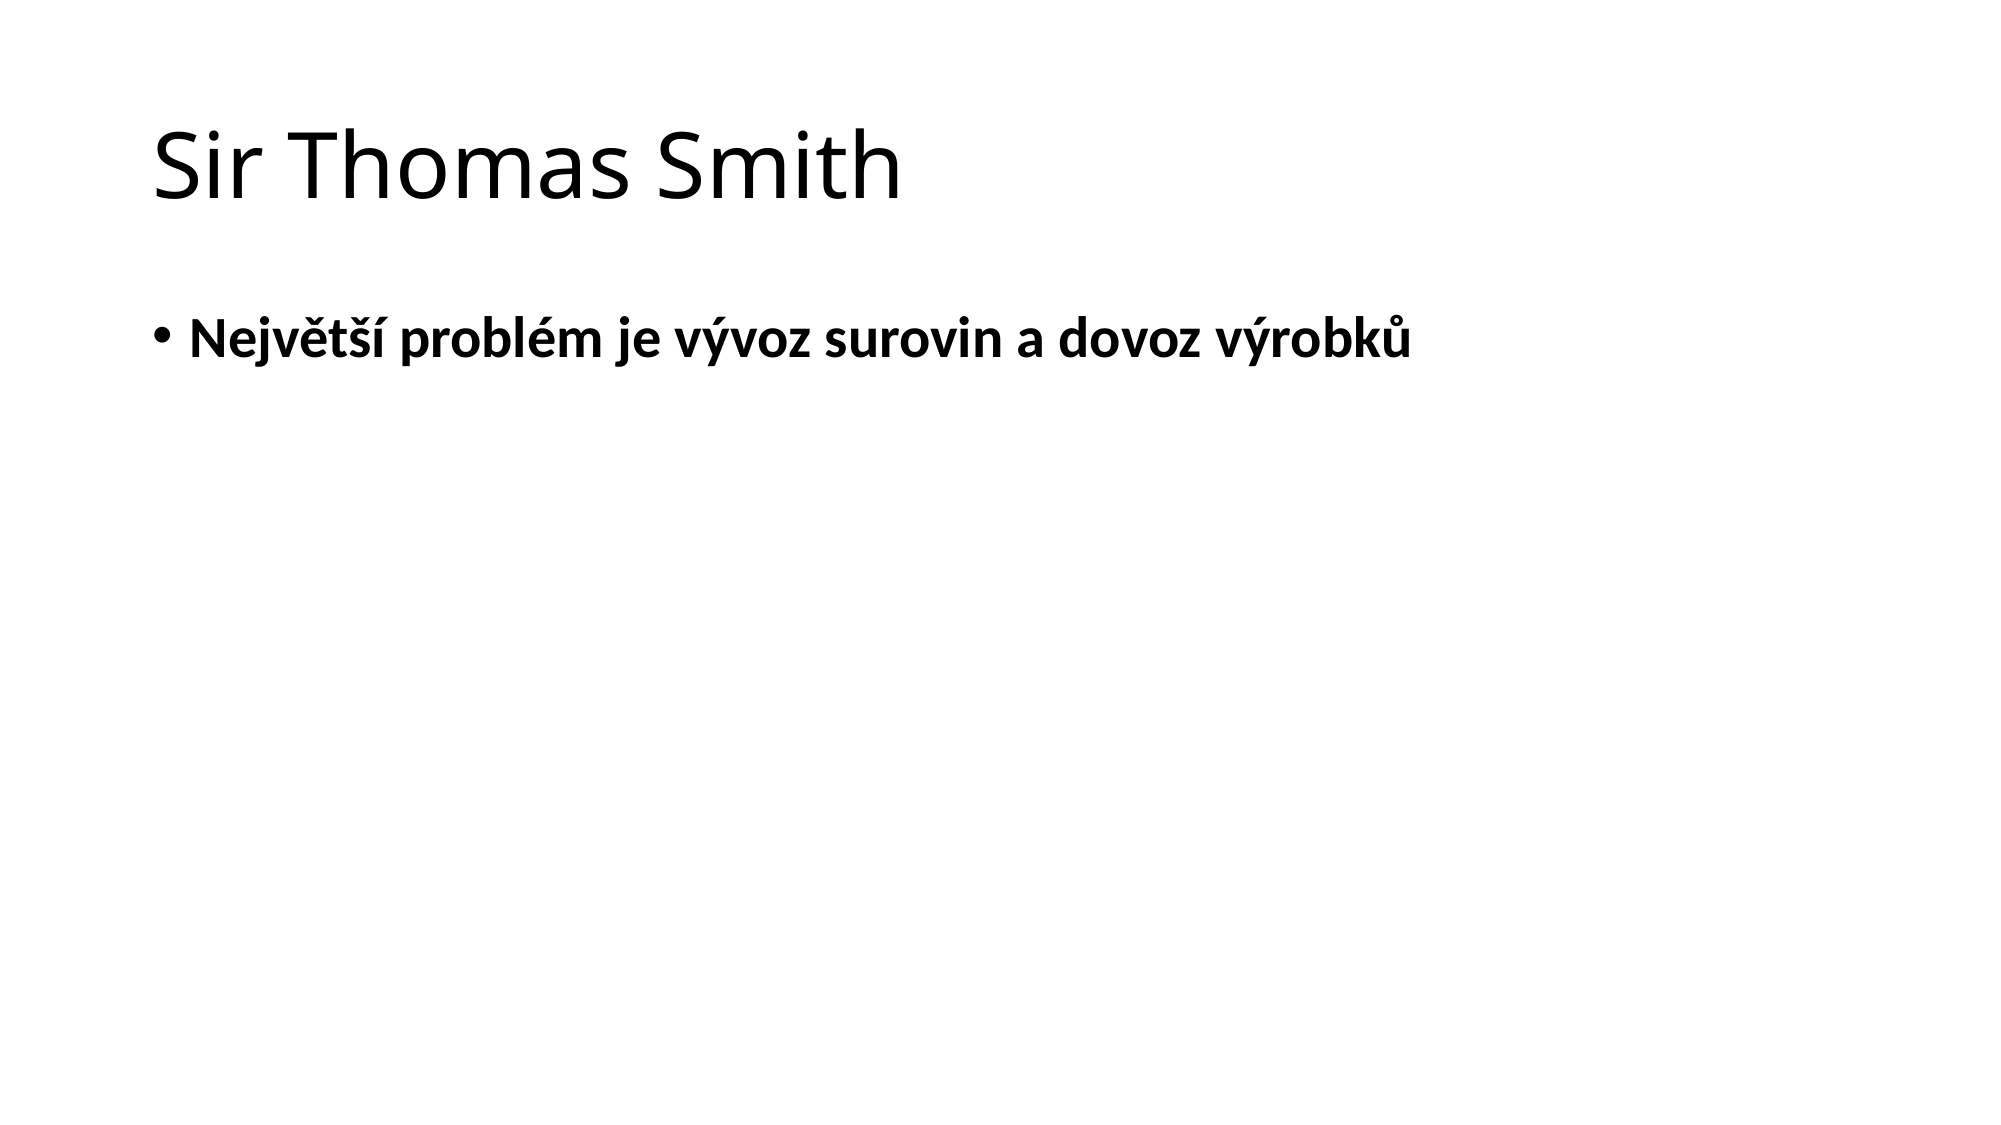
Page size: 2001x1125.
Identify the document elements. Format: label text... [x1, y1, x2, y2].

title Sir Thomas Smith [137, 59, 1863, 278]
list Největší problém je vývoz surovin a dovoz výrobků [137, 299, 1863, 1014]
